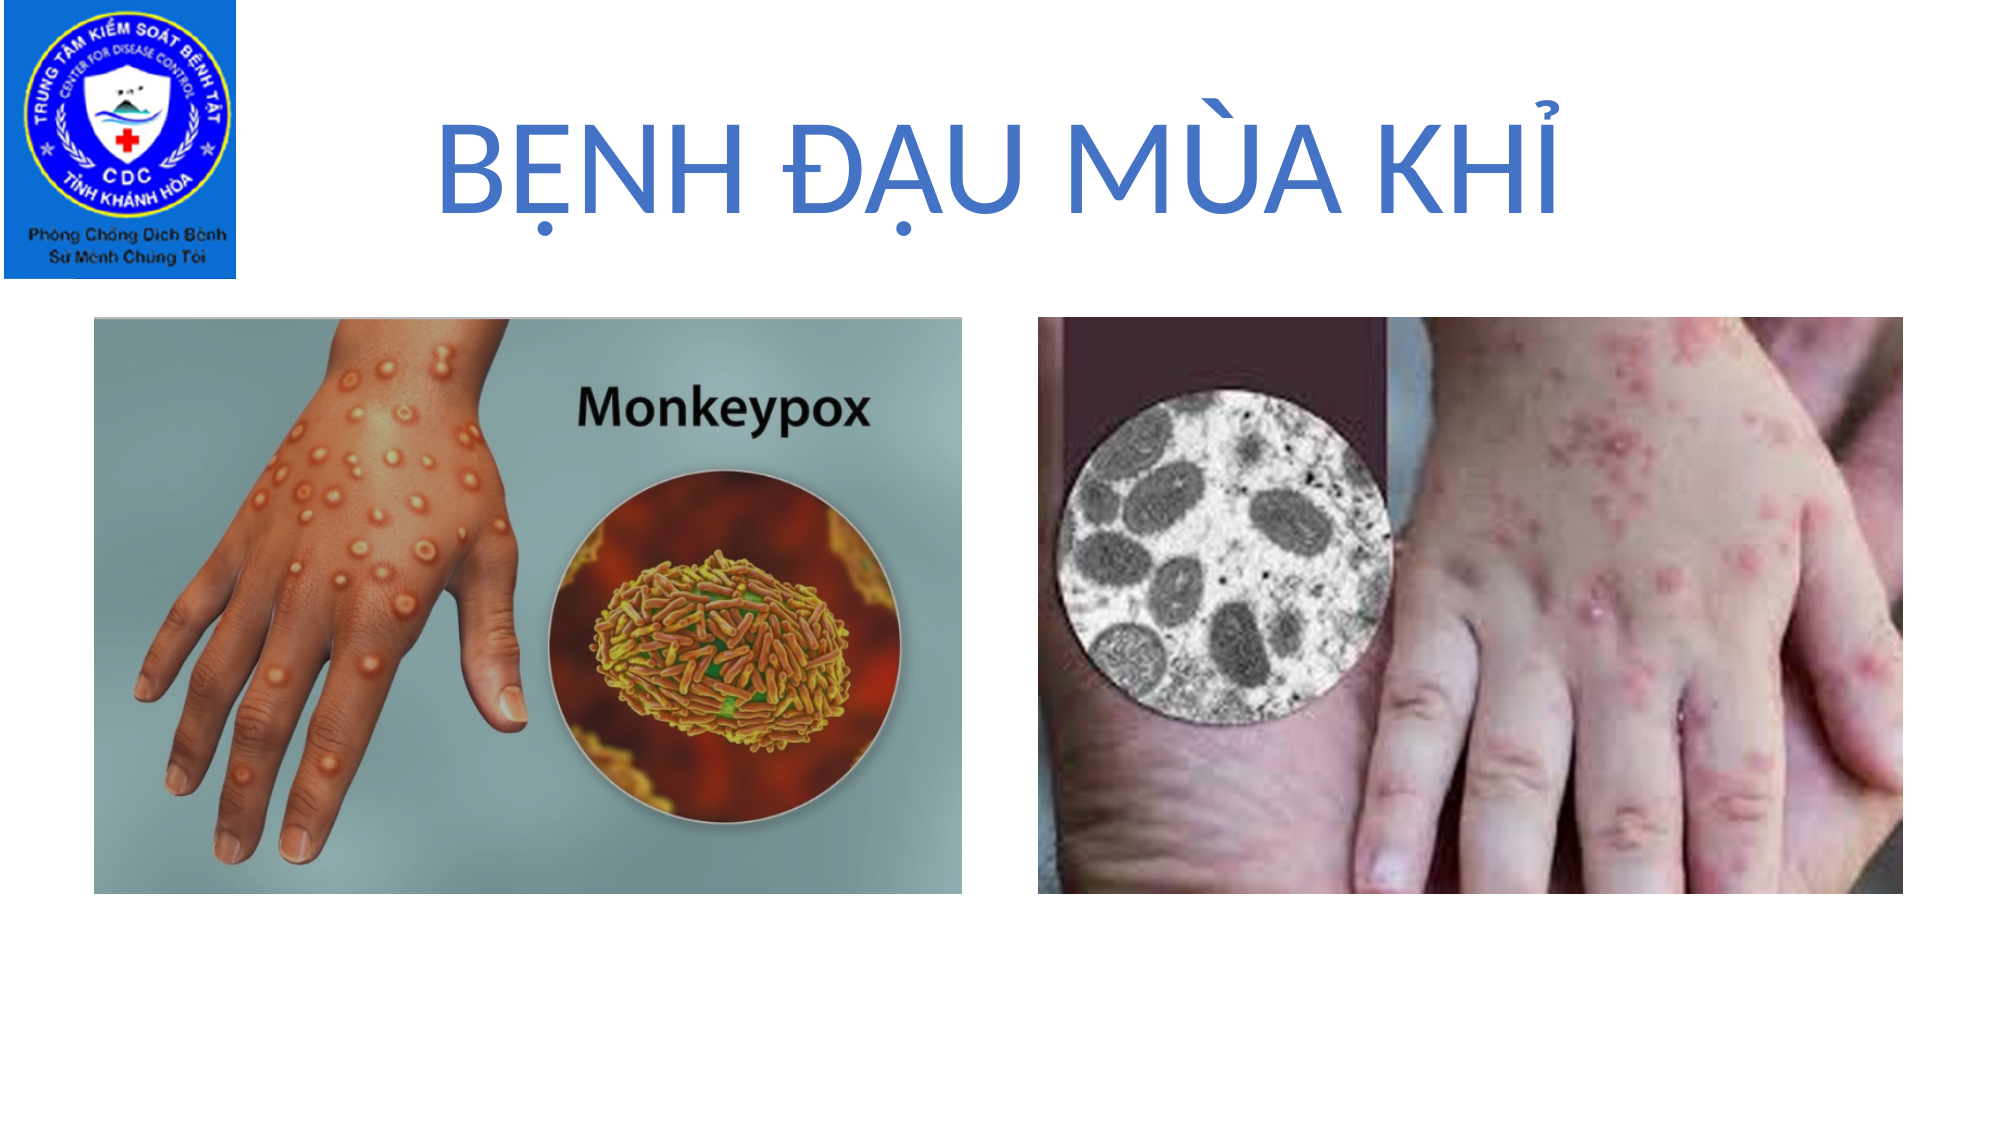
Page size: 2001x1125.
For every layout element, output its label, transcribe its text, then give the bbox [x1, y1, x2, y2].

picture [4, 0, 236, 279]
picture [93, 317, 963, 894]
picture [1037, 317, 1904, 894]
title BỆNH ĐẬU MÙA KHỈ [137, 59, 1863, 278]
